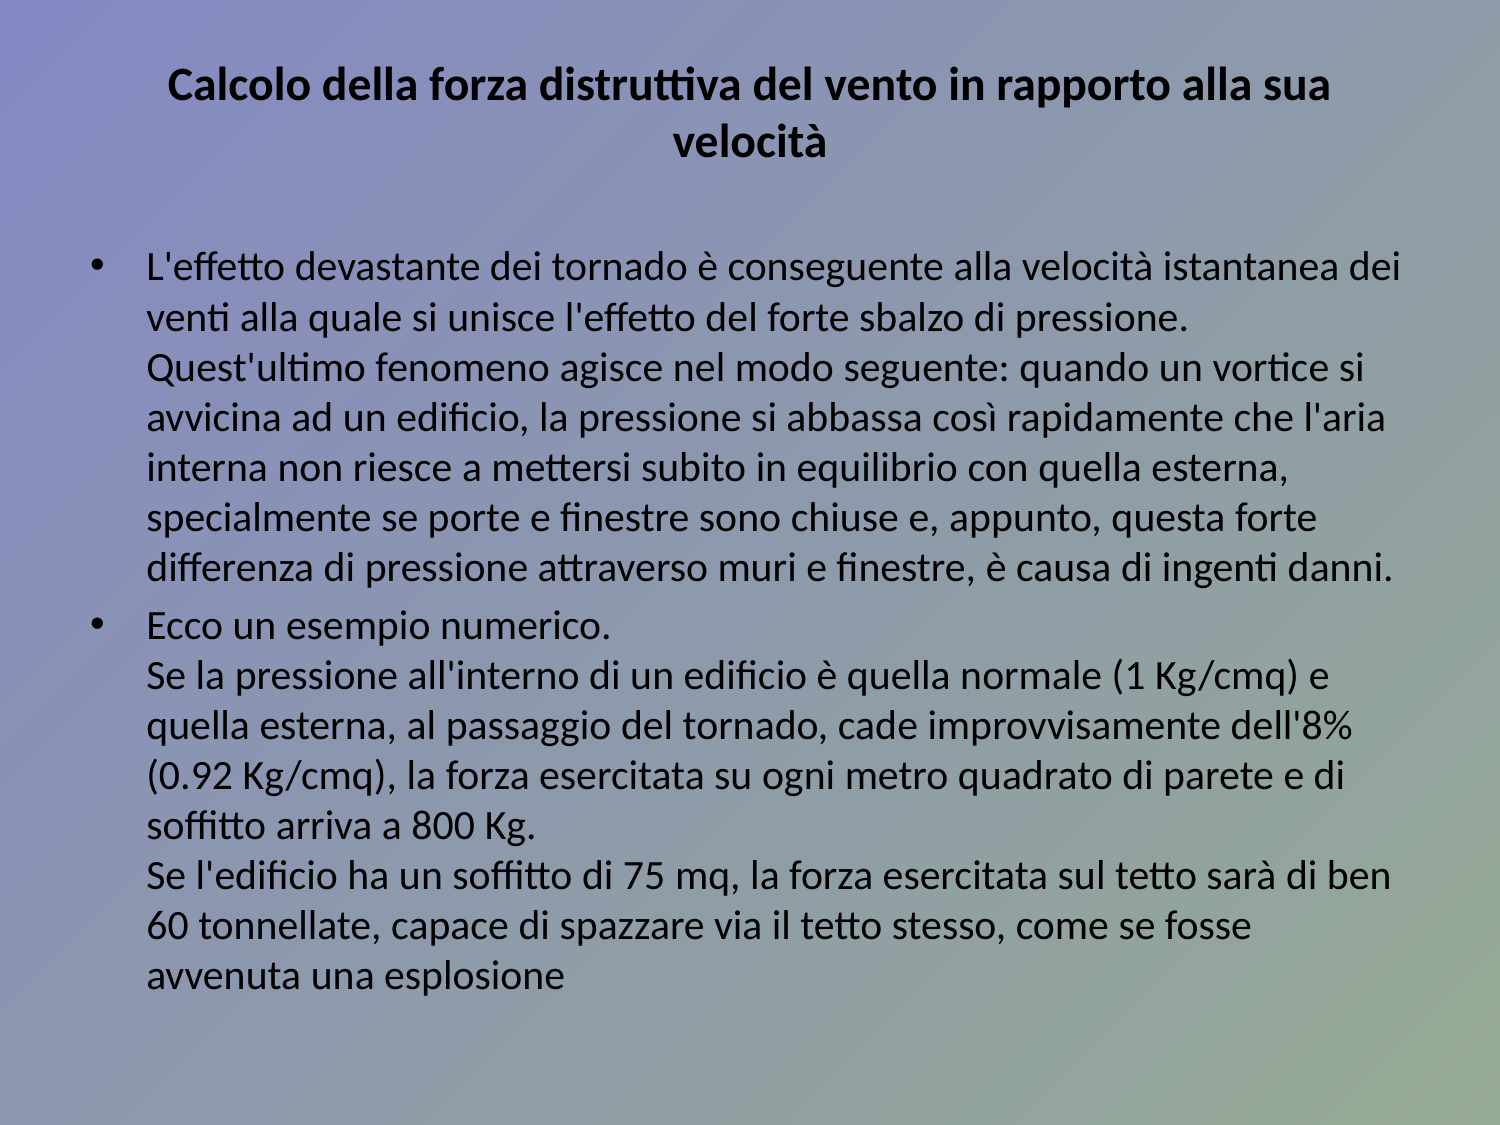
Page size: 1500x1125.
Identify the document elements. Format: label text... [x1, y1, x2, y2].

list L'effetto devastante dei tornado è conseguente alla velocità istantanea dei venti alla quale si unisce l'effetto del forte sbalzo di pressione. Quest'ultimo fenomeno agisce nel modo seguente: quando un vortice si avvicina ad un edificio, la pressione si abbassa così rapidamente che l'aria interna non riesce a mettersi subito in equilibrio con quella esterna, specialmente se porte e finestre sono chiuse e, appunto, questa forte differenza di pressione attraverso muri e finestre, è causa di ingenti danni. Ecco un esempio numerico. Se la pressione all'interno di un edificio è quella normale (1 Kg/cmq) e quella esterna, al passaggio del tornado, cade improvvisamente dell'8% (0.92 Kg/cmq), la forza esercitata su ogni metro quadrato di parete e di soffitto arriva a 800 Kg. Se l'edificio ha un soffitto di 75 mq, la forza esercitata sul tetto sarà di ben 60 tonnellate, capace di spazzare via il tetto stesso, come se fosse avvenuta una esplosione [75, 231, 1425, 1083]
title Calcolo della forza distruttiva del vento in rapporto alla sua velocità [75, 45, 1425, 231]
